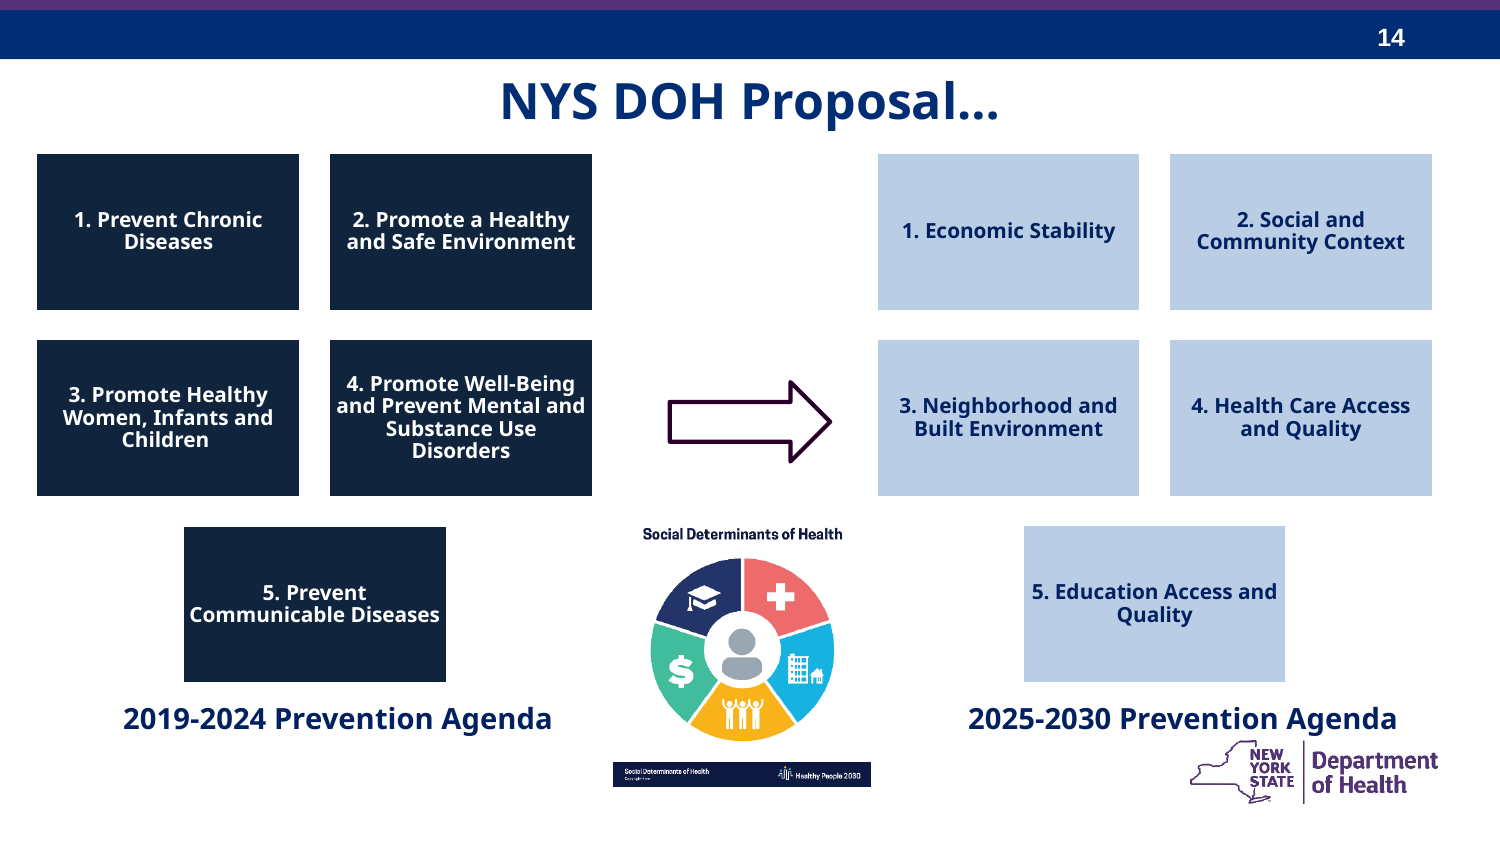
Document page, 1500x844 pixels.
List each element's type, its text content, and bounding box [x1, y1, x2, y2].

title NYS DOH Proposal… [75, 59, 1425, 139]
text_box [15, 151, 615, 685]
text_box 2019-2024 Prevention Agenda [38, 693, 608, 743]
text_box [667, 380, 833, 464]
picture [1190, 743, 1438, 804]
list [855, 151, 1455, 685]
picture [613, 504, 871, 788]
text_box 2025-2030 Prevention Agenda [888, 692, 1478, 743]
